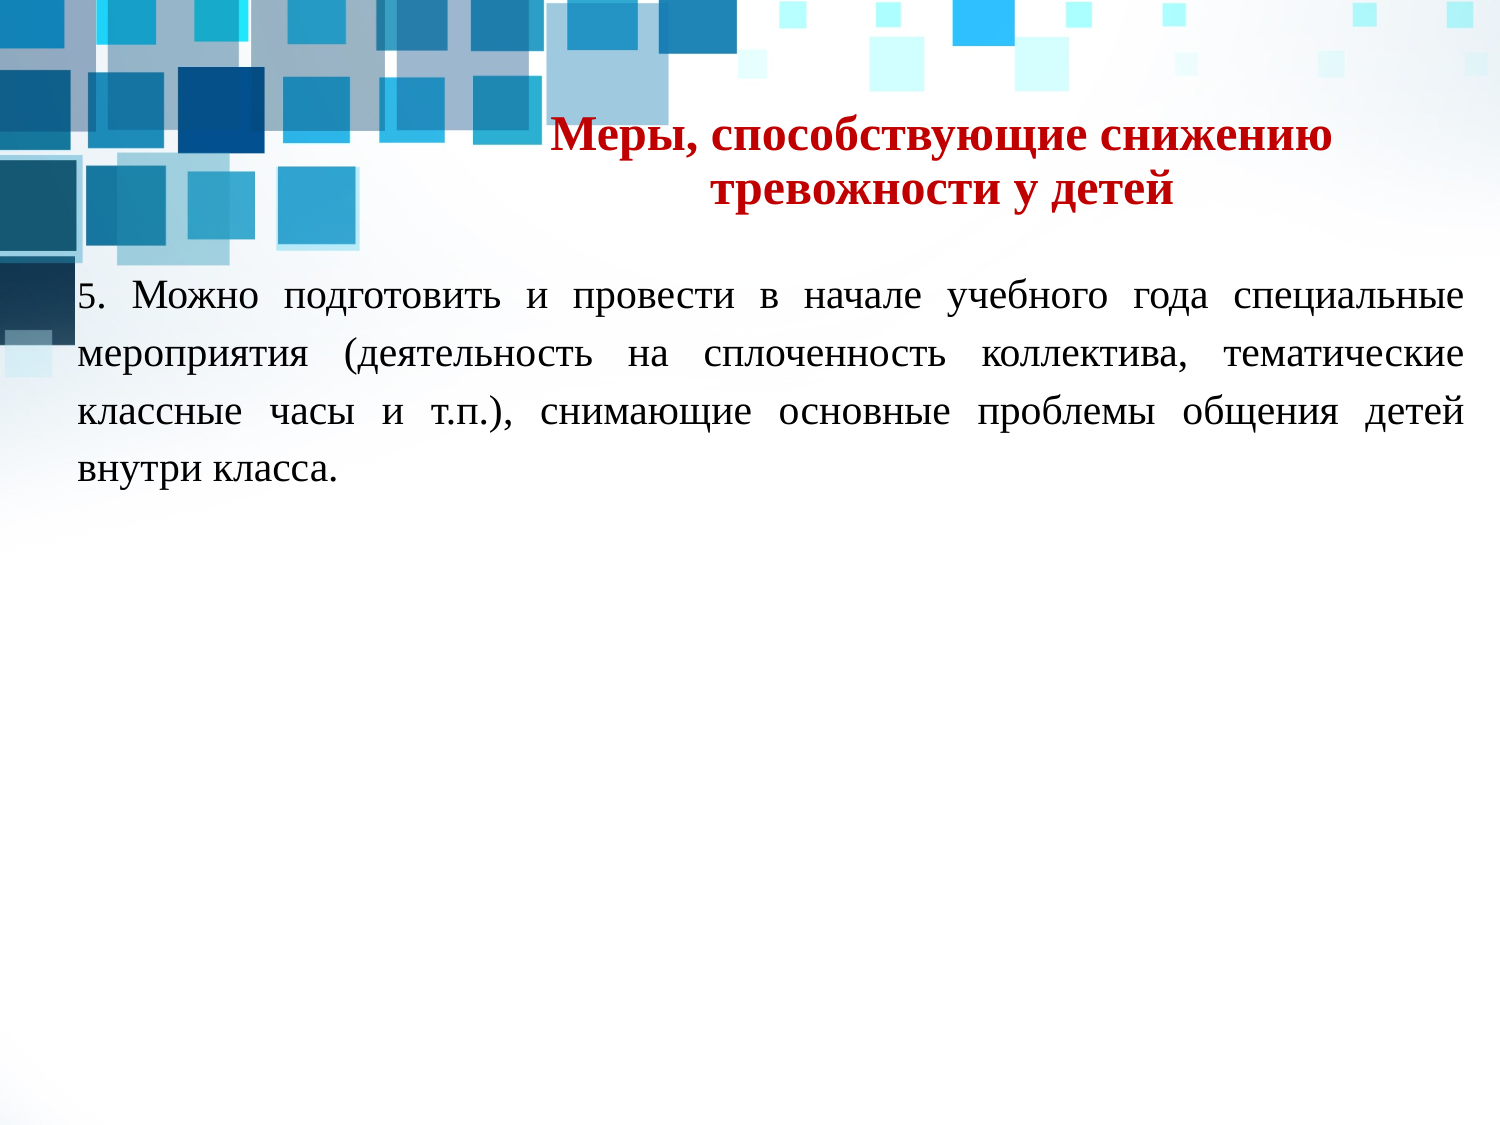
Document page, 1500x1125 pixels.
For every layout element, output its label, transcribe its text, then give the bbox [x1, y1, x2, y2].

picture [0, 0, 1500, 1125]
text_box 5. Можно подготовить и провести в начале учебного года специальные мероприятия (деятельность на сплоченность коллектива, тематические классные часы и т.п.), снимающие основные проблемы общения детей внутри класса. [62, 252, 1480, 498]
title Меры, способствующие снижению тревожности у детей [422, 95, 1462, 227]
